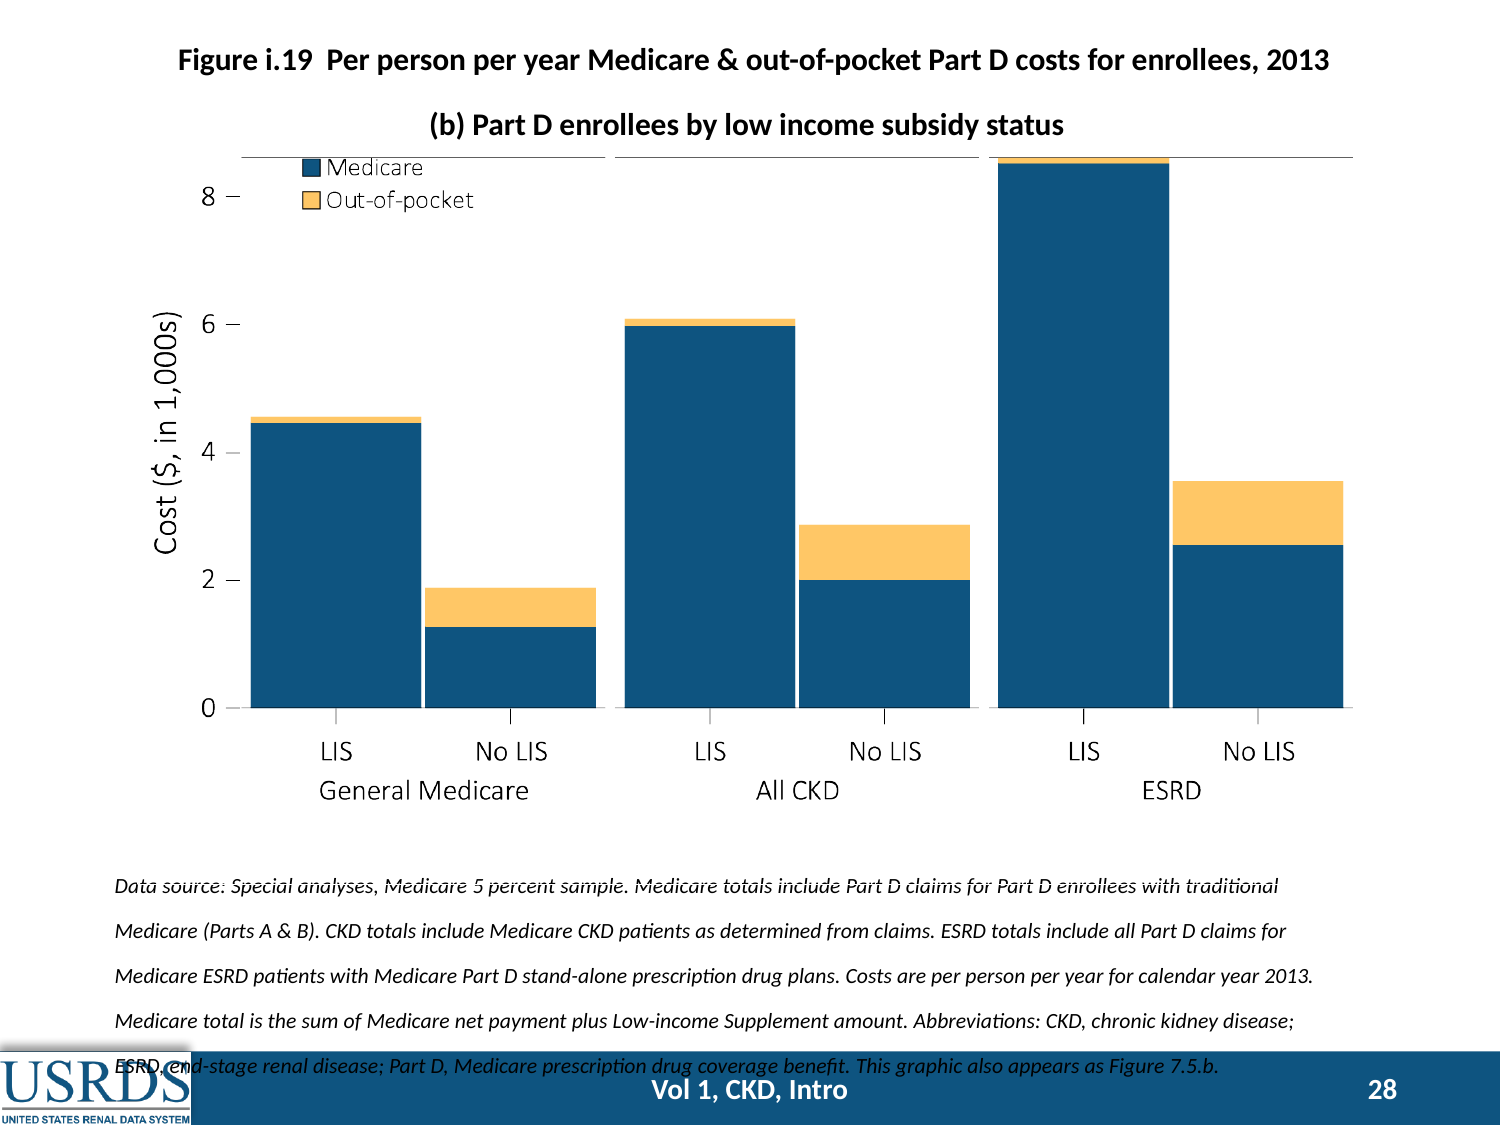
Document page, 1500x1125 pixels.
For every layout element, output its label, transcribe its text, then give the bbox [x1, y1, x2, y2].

text_box Data source: Special analyses, Medicare 5 percent sample. Medicare totals include Part D claims for Part D enrollees with traditional Medicare (Parts A & B). CKD totals include Medicare CKD patients as determined from claims. ESRD totals include all Part D claims for Medicare ESRD patients with Medicare Part D stand-alone prescription drug plans. Costs are per person per year for calendar year 2013. Medicare total is the sum of Medicare net payment plus Low-income Supplement amount. Abbreviations: CKD, chronic kidney disease; ESRD, end-stage renal disease; Part D, Medicare prescription drug coverage benefit. This graphic also appears as Figure 7.5.b. [99, 859, 1363, 1100]
slide_number 28 [1262, 1062, 1413, 1108]
text_box Figure i.19 Per person per year Medicare & out-of-pocket Part D costs for enrollees, 2013 (b) Part D enrollees by low income subsidy status [0, 24, 1500, 170]
picture [137, 149, 1363, 886]
picture [0, 1051, 192, 1125]
footer Vol 1, CKD, Intro [587, 1062, 913, 1113]
